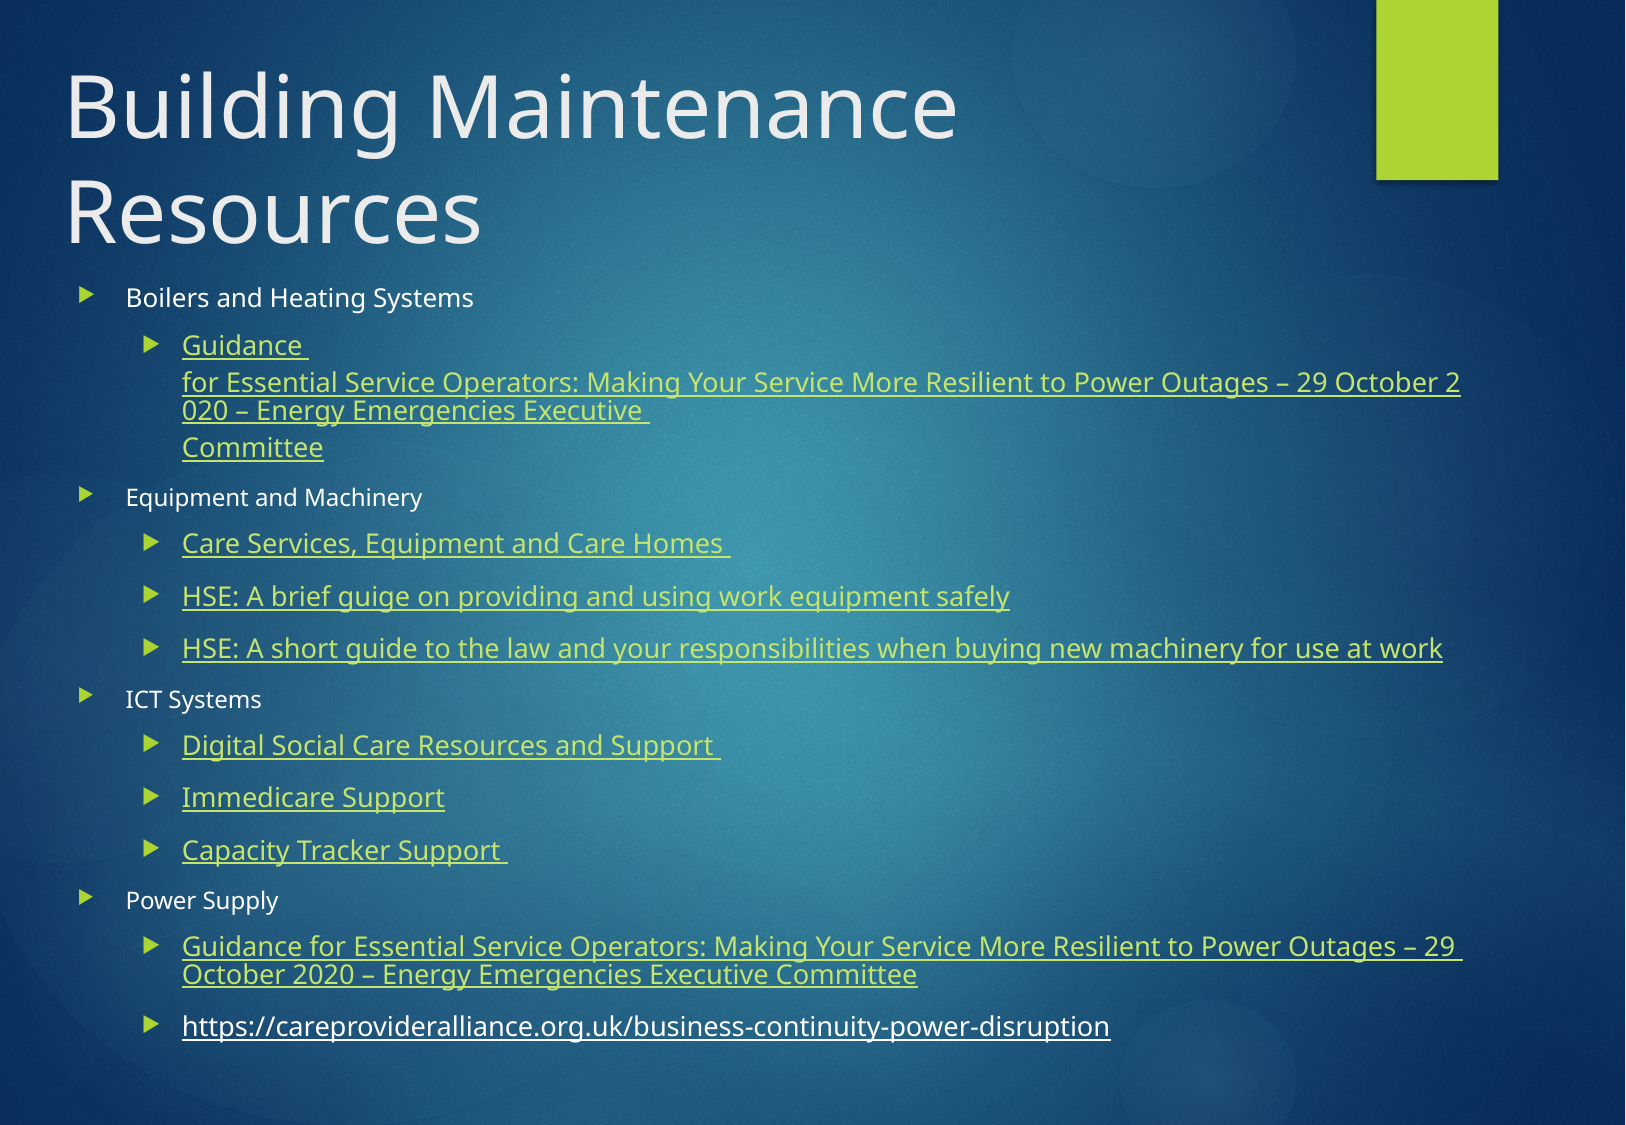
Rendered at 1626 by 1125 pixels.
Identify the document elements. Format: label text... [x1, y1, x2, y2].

title Building Maintenance Resources [48, 43, 1366, 230]
list Boilers and Heating Systems Guidance for Essential Service Operators: Making Your Service More Resilient to Power Outages – 29 October 2020 – Energy Emergencies Executive Committee Equipment and Machinery Care Services, Equipment and Care Homes HSE: A brief guige on providing and using work equipment safely HSE: A short guide to the law and your responsibilities when buying new machinery for use at work ICT Systems Digital Social Care Resources and Support Immedicare Support Capacity Tracker Support Power Supply Guidance for Essential Service Operators: Making Your Service More Resilient to Power Outages – 29 October 2020 – Energy Emergencies Executive Committee https://careprovideralliance.org.uk/business-continuity-power-disruption [62, 274, 1487, 1035]
